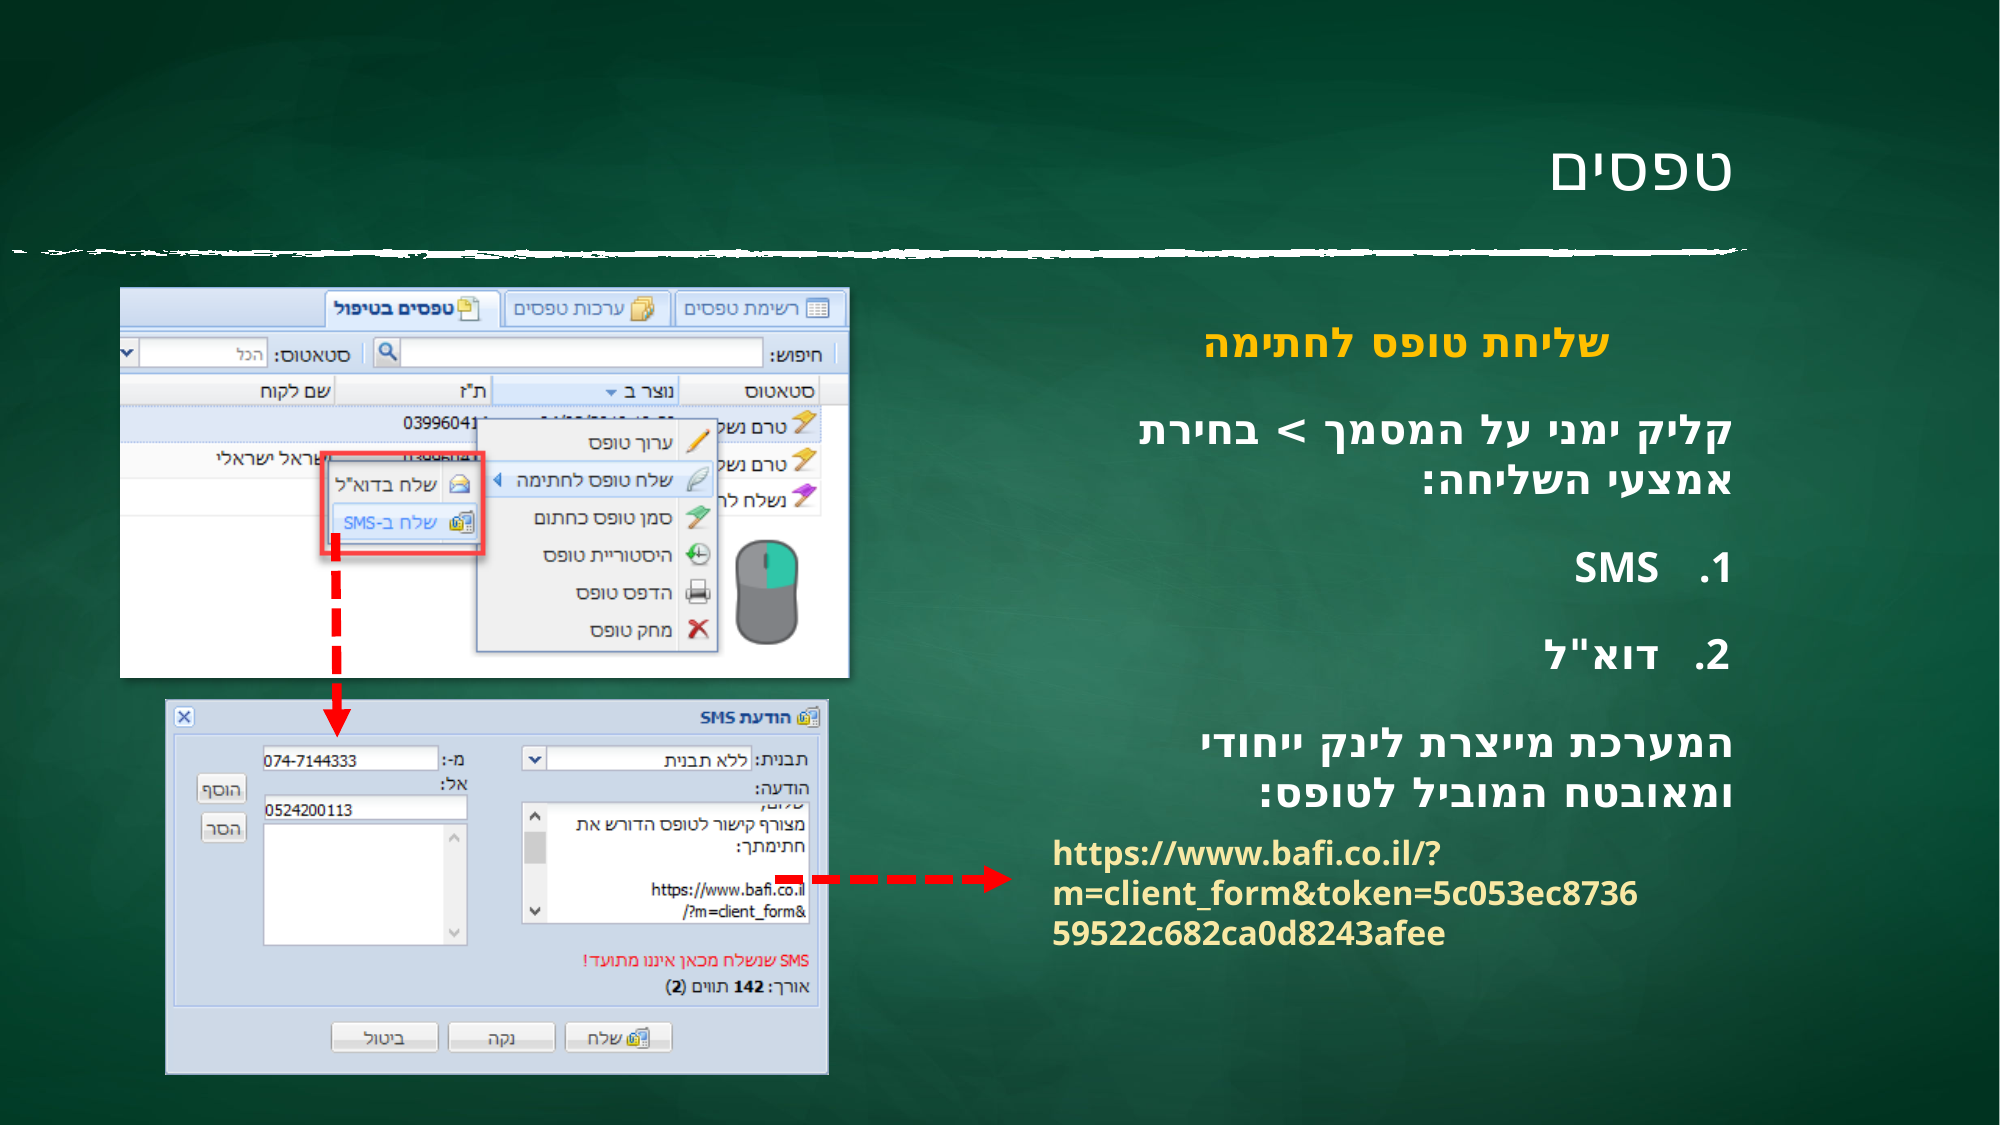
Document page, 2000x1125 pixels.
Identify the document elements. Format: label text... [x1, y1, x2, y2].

list שליחת טופס לחתימה קליק ימני על המסמך > בחירת אמצעי השליחה: SMS דוא"ל המערכת מייצרת לינק ייחודי ומאובטח המוביל לטופס: [1062, 307, 1750, 985]
text_box https://www.bafi.co.il/?m=client_form&token=5c053ec873659522c682ca0d8243afee [1037, 824, 1663, 960]
title טפסים [249, 45, 1750, 213]
picture [0, 0, 2000, 1125]
